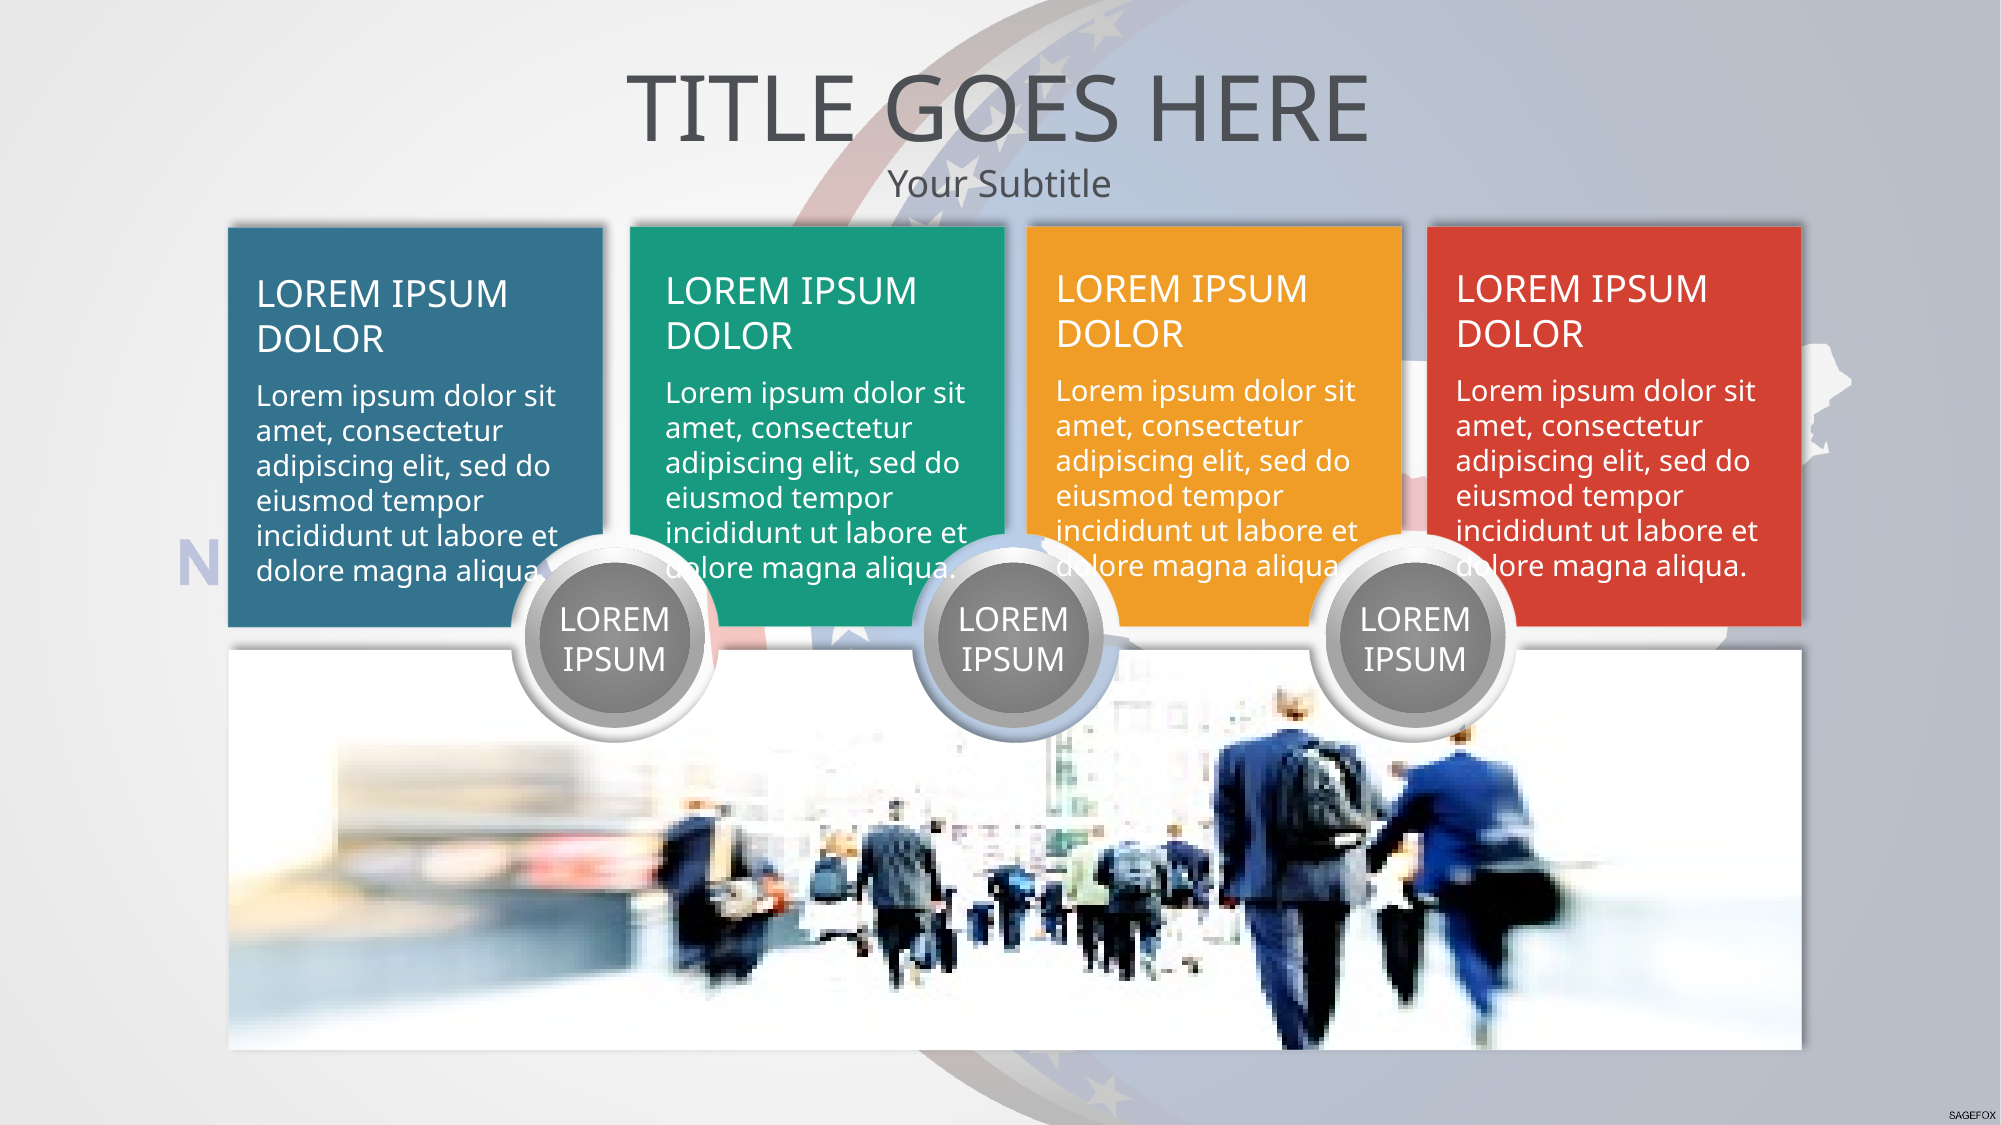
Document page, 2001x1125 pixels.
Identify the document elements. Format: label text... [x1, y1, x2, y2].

text_box [708, 592, 923, 628]
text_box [1325, 547, 1506, 728]
text_box [227, 648, 1803, 1052]
text_box [1506, 590, 1803, 628]
text_box [1425, 225, 1803, 538]
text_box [923, 547, 1104, 728]
picture [1925, 0, 2001, 1125]
text_box LOREM IPSUM DOLOR Lorem ipsum dolor sit amet, consectetur adipiscing elit, sed do eiusmod tempor incididunt ut labore et dolore magna aliqua. [1440, 257, 1809, 590]
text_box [524, 547, 705, 728]
text_box [628, 225, 1006, 541]
text_box TITLE GOES HERE Your Subtitle [548, 42, 1452, 212]
text_box [1108, 590, 1321, 628]
text_box LOREM IPSUM DOLOR Lorem ipsum dolor sit amet, consectetur adipiscing elit, sed do eiusmod tempor incididunt ut labore et dolore magna aliqua. [1040, 257, 1409, 590]
text_box [226, 226, 604, 629]
text_box [1025, 225, 1403, 537]
text_box LOREM IPSUM DOLOR Lorem ipsum dolor sit amet, consectetur adipiscing elit, sed do eiusmod tempor incididunt ut labore et dolore magna aliqua. [650, 259, 1018, 592]
text_box LOREM IPSUM DOLOR Lorem ipsum dolor sit amet, consectetur adipiscing elit, sed do eiusmod tempor incididunt ut labore et dolore magna aliqua. [241, 262, 609, 595]
